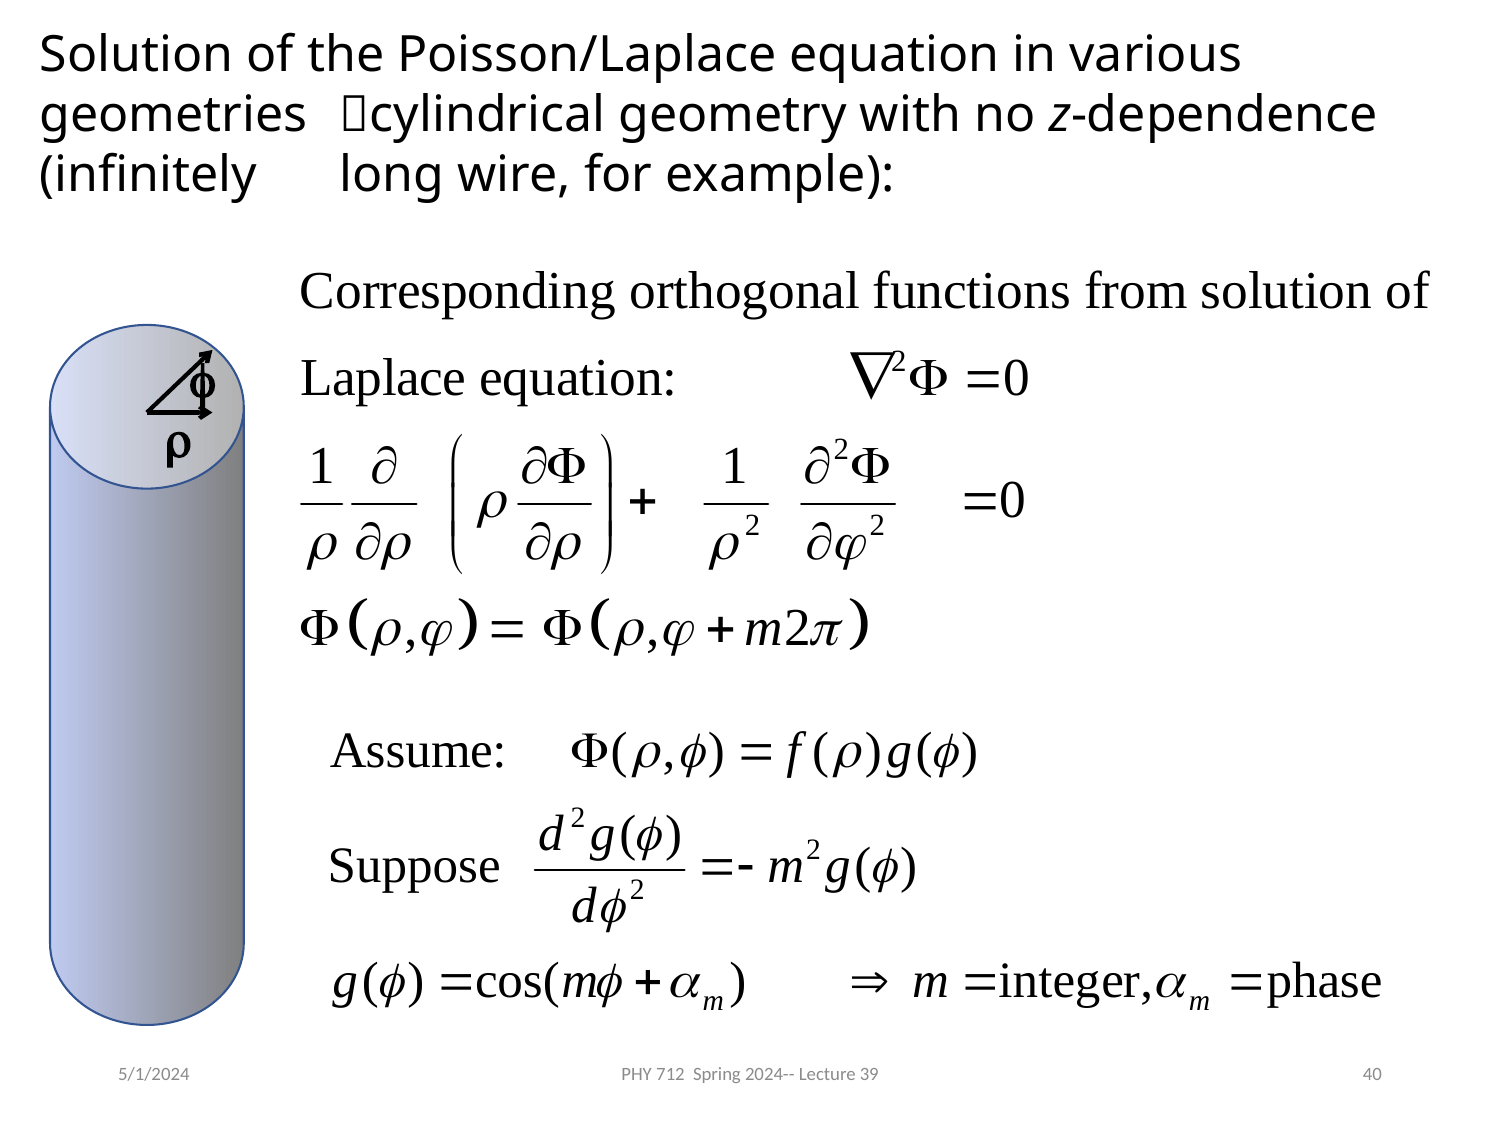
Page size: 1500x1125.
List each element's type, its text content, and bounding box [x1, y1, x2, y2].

text_box Solution of the Poisson/Laplace equation in various geometries cylindrical geometry with no z-dependence (infinitely long wire, for example): [24, 13, 1475, 209]
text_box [324, 723, 1388, 1020]
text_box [49, 324, 326, 1025]
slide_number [103, 1042, 441, 1103]
slide_number 40 [1059, 1042, 1397, 1103]
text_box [292, 258, 1453, 677]
footer PHY 712 Spring 2024-- Lecture 39 [496, 1042, 1004, 1103]
